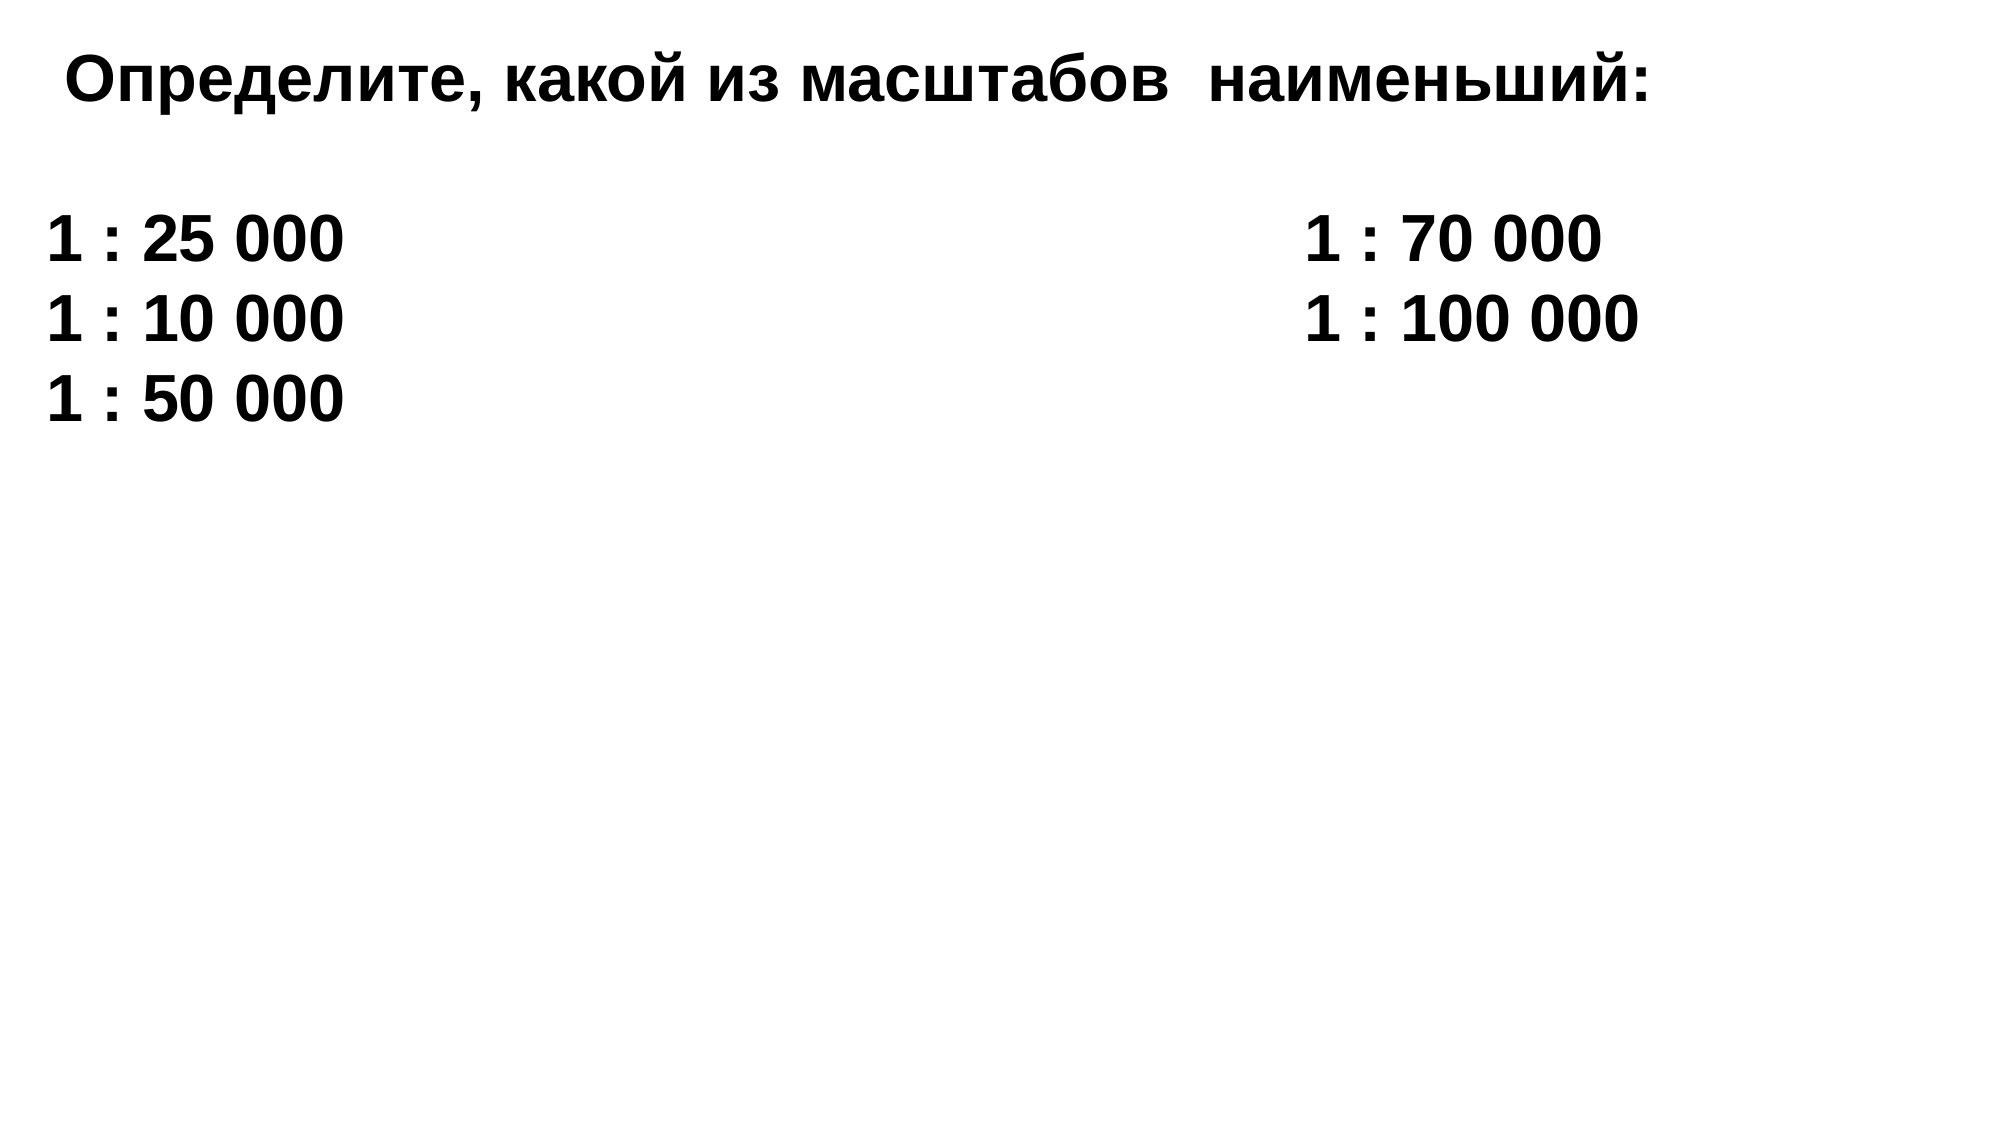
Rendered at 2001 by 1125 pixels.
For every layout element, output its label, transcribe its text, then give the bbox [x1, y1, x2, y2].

text_box Определите, какой из масштабов наименьший: 1 : 25 000 1 : 70 000 1 : 10 000 1 : 100 000 1 : 50 000 [31, 27, 1922, 443]
